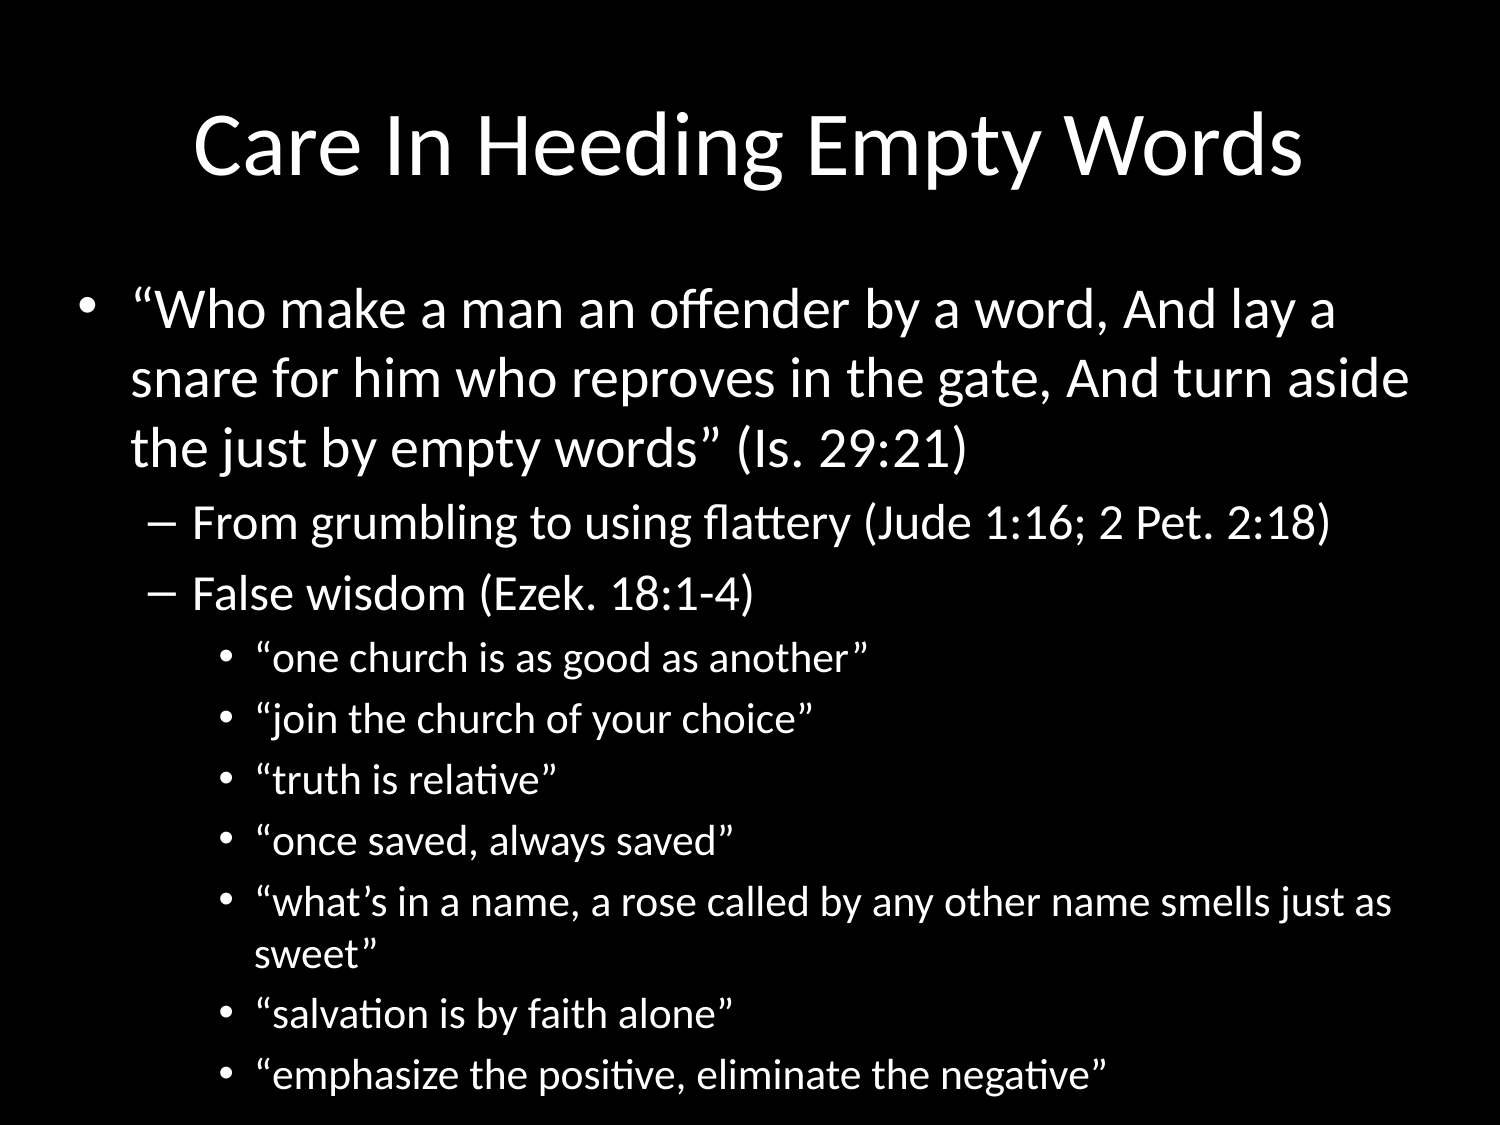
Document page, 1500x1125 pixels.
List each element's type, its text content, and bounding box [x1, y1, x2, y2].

title Care In Heeding Empty Words [75, 45, 1425, 233]
list “Who make a man an offender by a word, And lay a snare for him who reproves in the gate, And turn aside the just by empty words” (Is. 29:21) From grumbling to using flattery (Jude 1:16; 2 Pet. 2:18) False wisdom (Ezek. 18:1-4) “one church is as good as another” “join the church of your choice” “truth is relative” “once saved, always saved” “what’s in a name, a rose called by any other name smells just as sweet” “salvation is by faith alone” “emphasize the positive, eliminate the negative” [62, 262, 1450, 1125]
